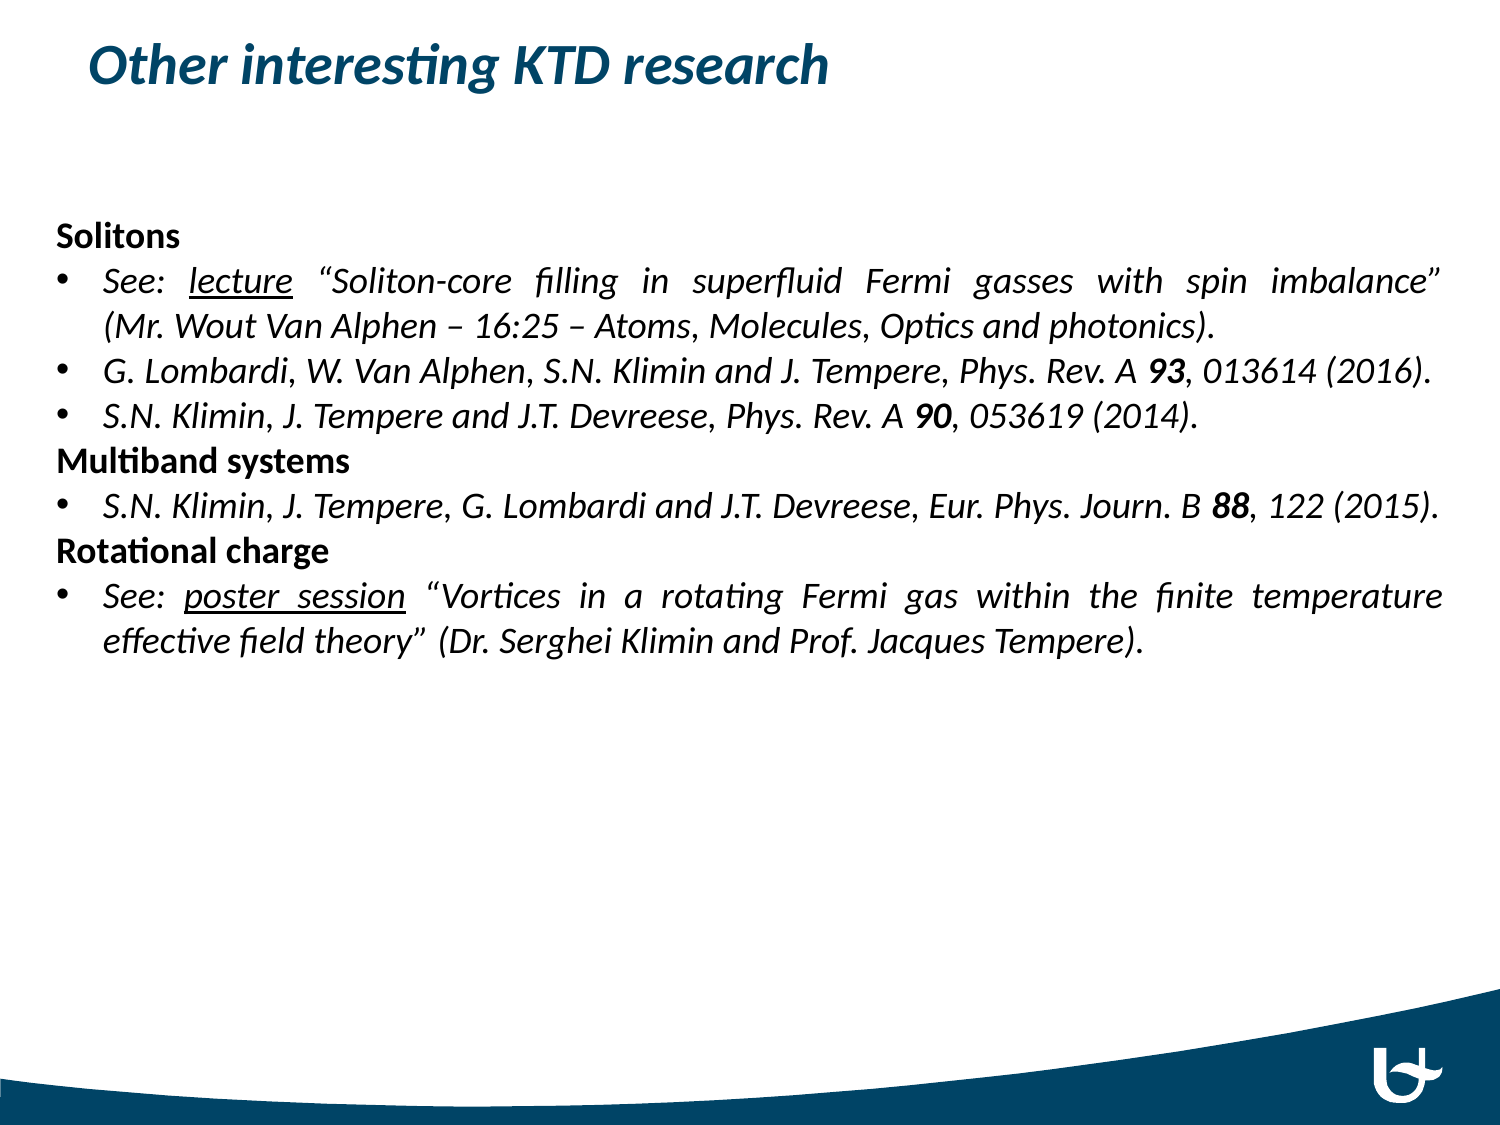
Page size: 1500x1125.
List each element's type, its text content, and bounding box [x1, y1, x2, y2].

text_box Solitons See: lecture “Soliton-core filling in superfluid Fermi gasses with spin imbalance” (Mr. Wout Van Alphen – 16:25 – Atoms, Molecules, Optics and photonics). G. Lombardi, W. Van Alphen, S.N. Klimin and J. Tempere, Phys. Rev. A 93, 013614 (2016). S.N. Klimin, J. Tempere and J.T. Devreese, Phys. Rev. A 90, 053619 (2014). Multiband systems S.N. Klimin, J. Tempere, G. Lombardi and J.T. Devreese, Eur. Phys. Journ. B 88, 122 (2015). Rotational charge See: poster session “Vortices in a rotating Fermi gas within the finite temperature effective field theory” (Dr. Serghei Klimin and Prof. Jacques Tempere). [41, 203, 1459, 669]
title Other interesting KTD research [88, 19, 1412, 173]
